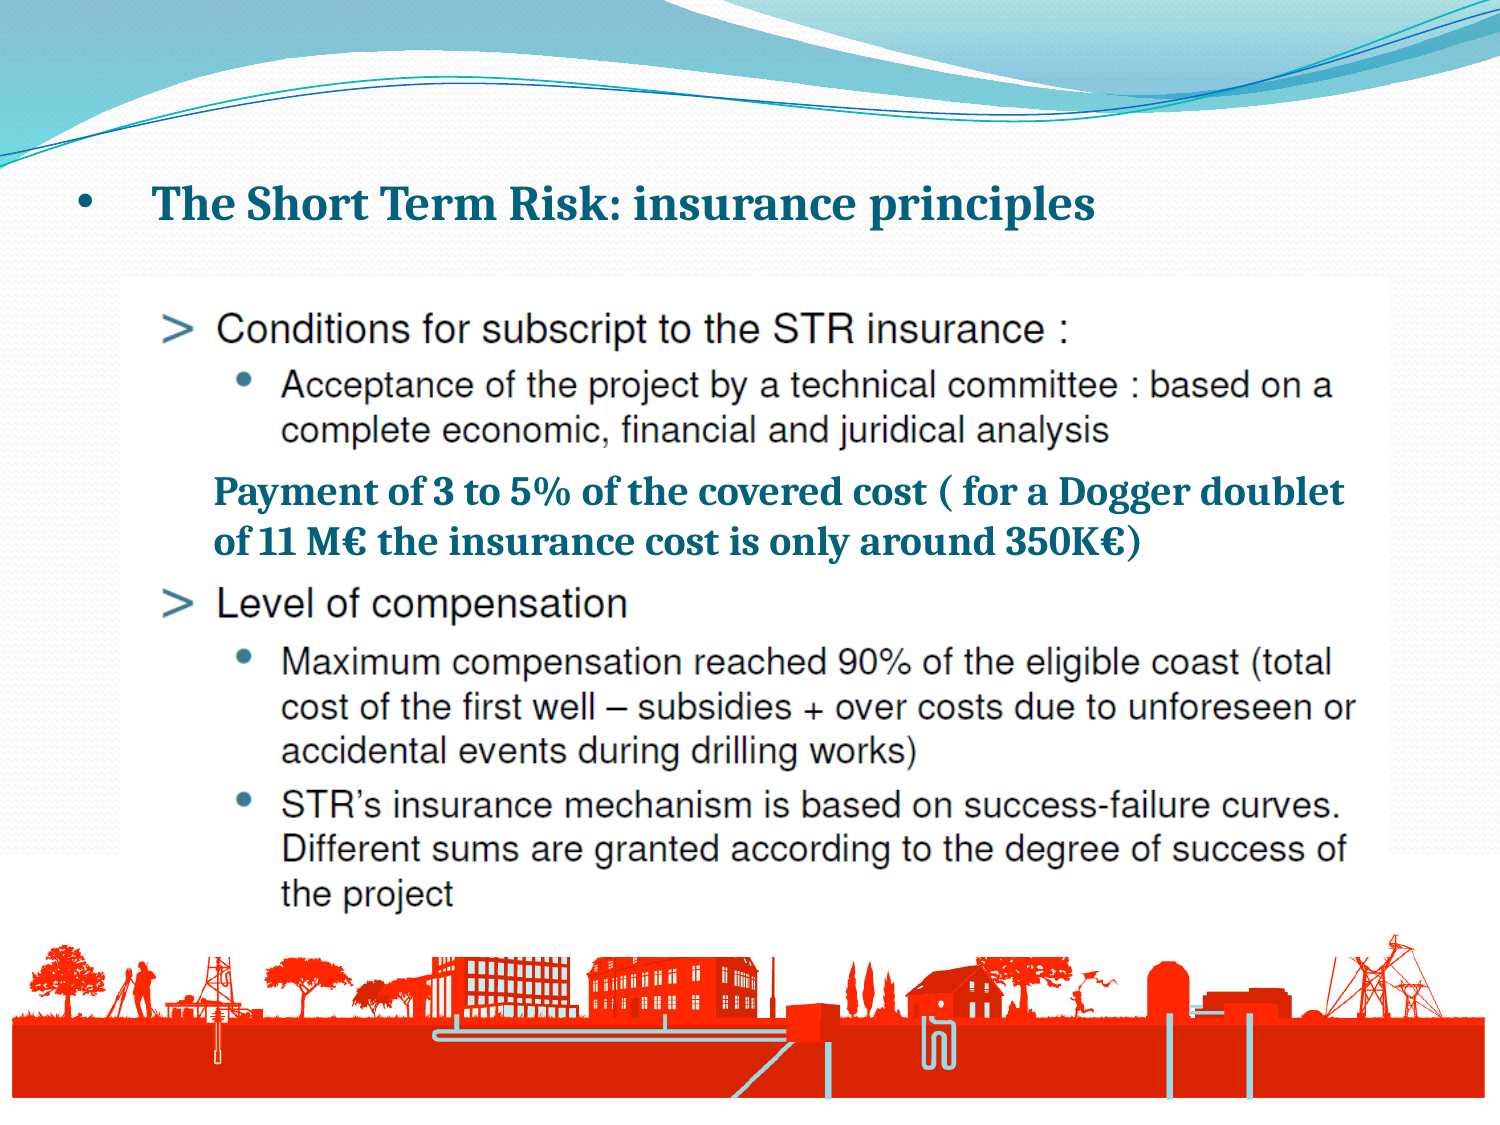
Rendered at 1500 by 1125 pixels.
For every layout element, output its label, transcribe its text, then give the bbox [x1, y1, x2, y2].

title The Short Term Risk: insurance principles [76, 42, 1427, 231]
picture [120, 277, 1389, 958]
picture [0, 853, 1500, 1125]
